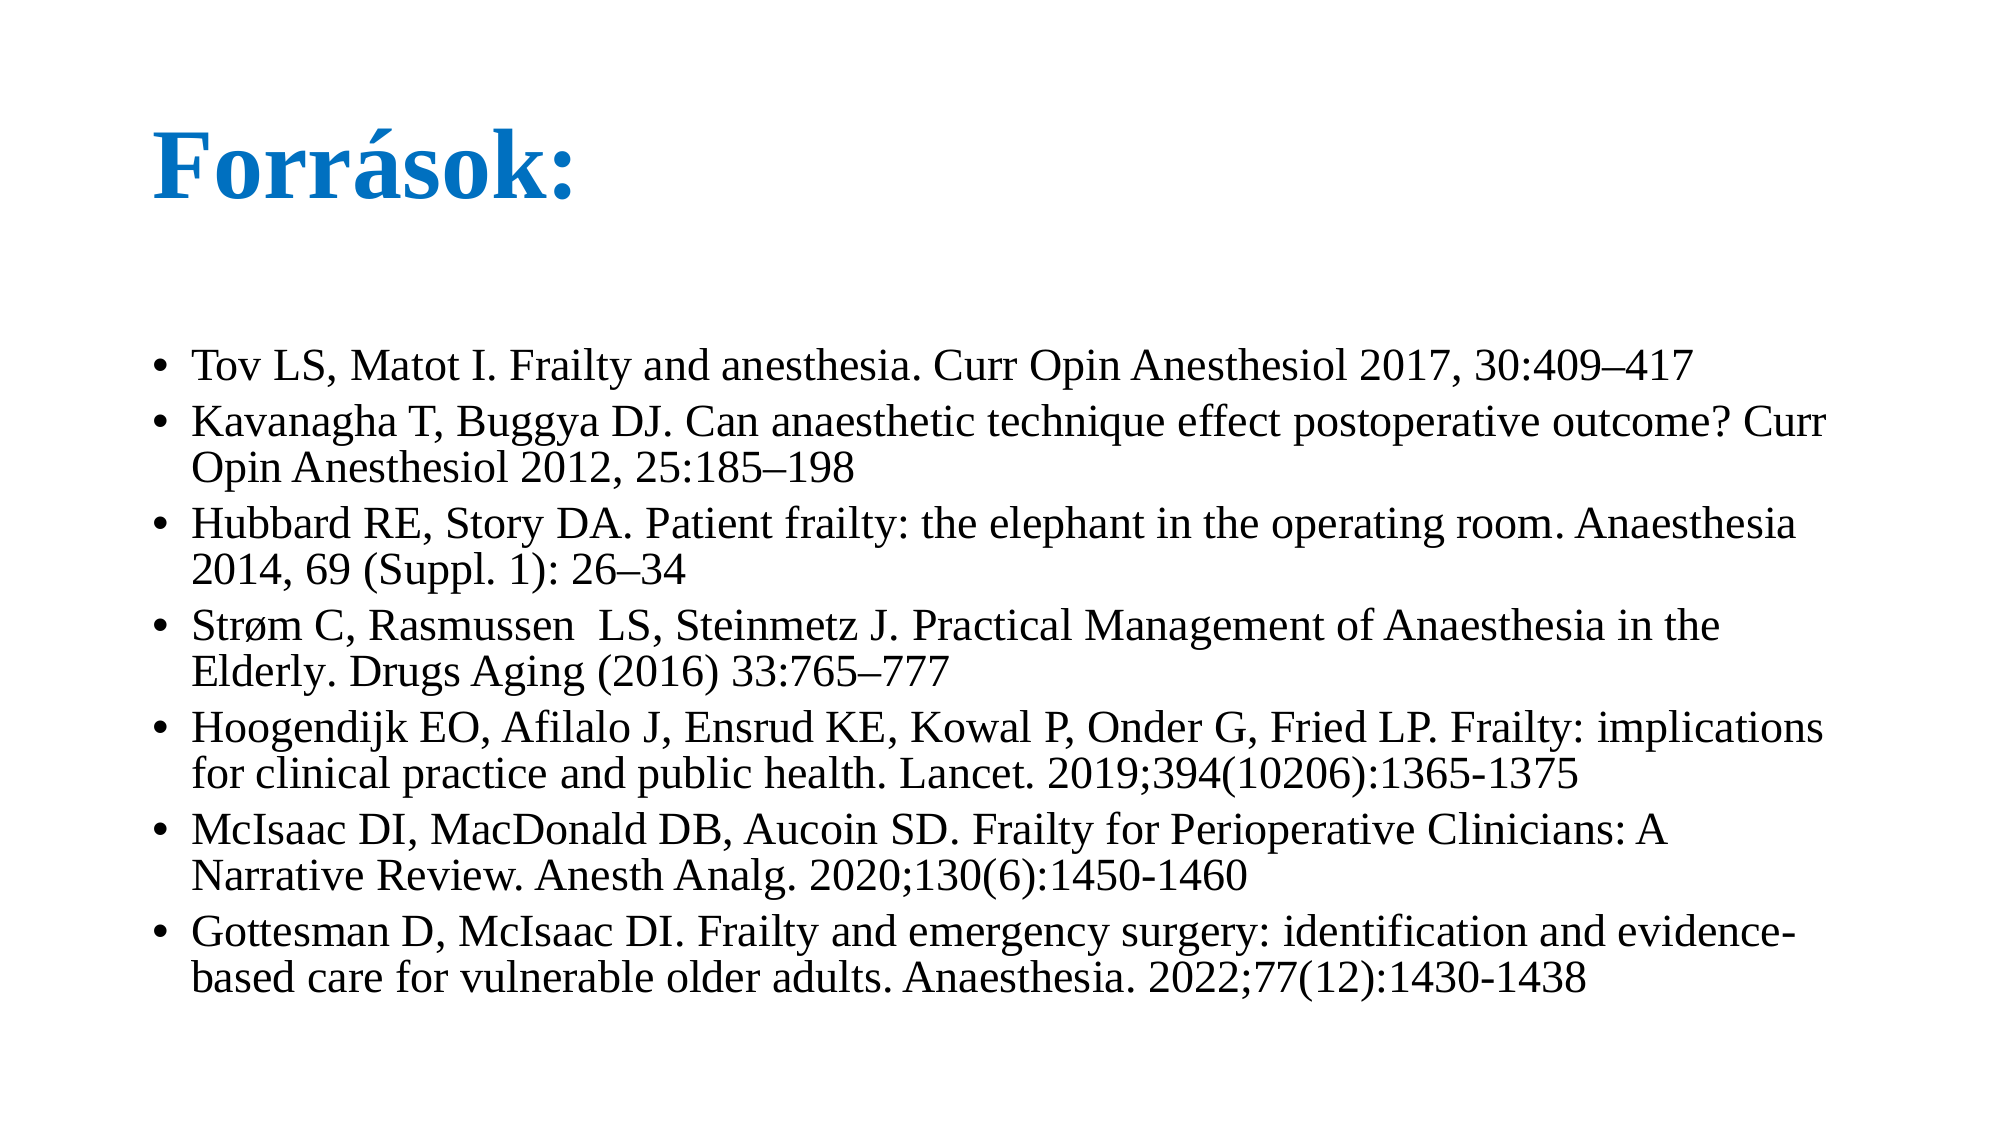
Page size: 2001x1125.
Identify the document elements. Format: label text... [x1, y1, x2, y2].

title Források: [137, 59, 1863, 278]
list Tov LS, Matot I. Frailty and anesthesia. Curr Opin Anesthesiol 2017, 30:409–417 Kavanagha T, Buggya DJ. Can anaesthetic technique effect postoperative outcome? Curr Opin Anesthesiol 2012, 25:185–198 Hubbard RE, Story DA. Patient frailty: the elephant in the operating room. Anaesthesia 2014, 69 (Suppl. 1): 26–34 Strøm C, Rasmussen LS, Steinmetz J. Practical Management of Anaesthesia in the Elderly. Drugs Aging (2016) 33:765–777 Hoogendijk EO, Afilalo J, Ensrud KE, Kowal P, Onder G, Fried LP. Frailty: implications for clinical practice and public health. Lancet. 2019;394(10206):1365-1375 McIsaac DI, MacDonald DB, Aucoin SD. Frailty for Perioperative Clinicians: A Narrative Review. Anesth Analg. 2020;130(6):1450-1460 Gottesman D, McIsaac DI. Frailty and emergency surgery: identification and evidence-based care for vulnerable older adults. Anaesthesia. 2022;77(12):1430-1438 [137, 336, 1863, 1066]
